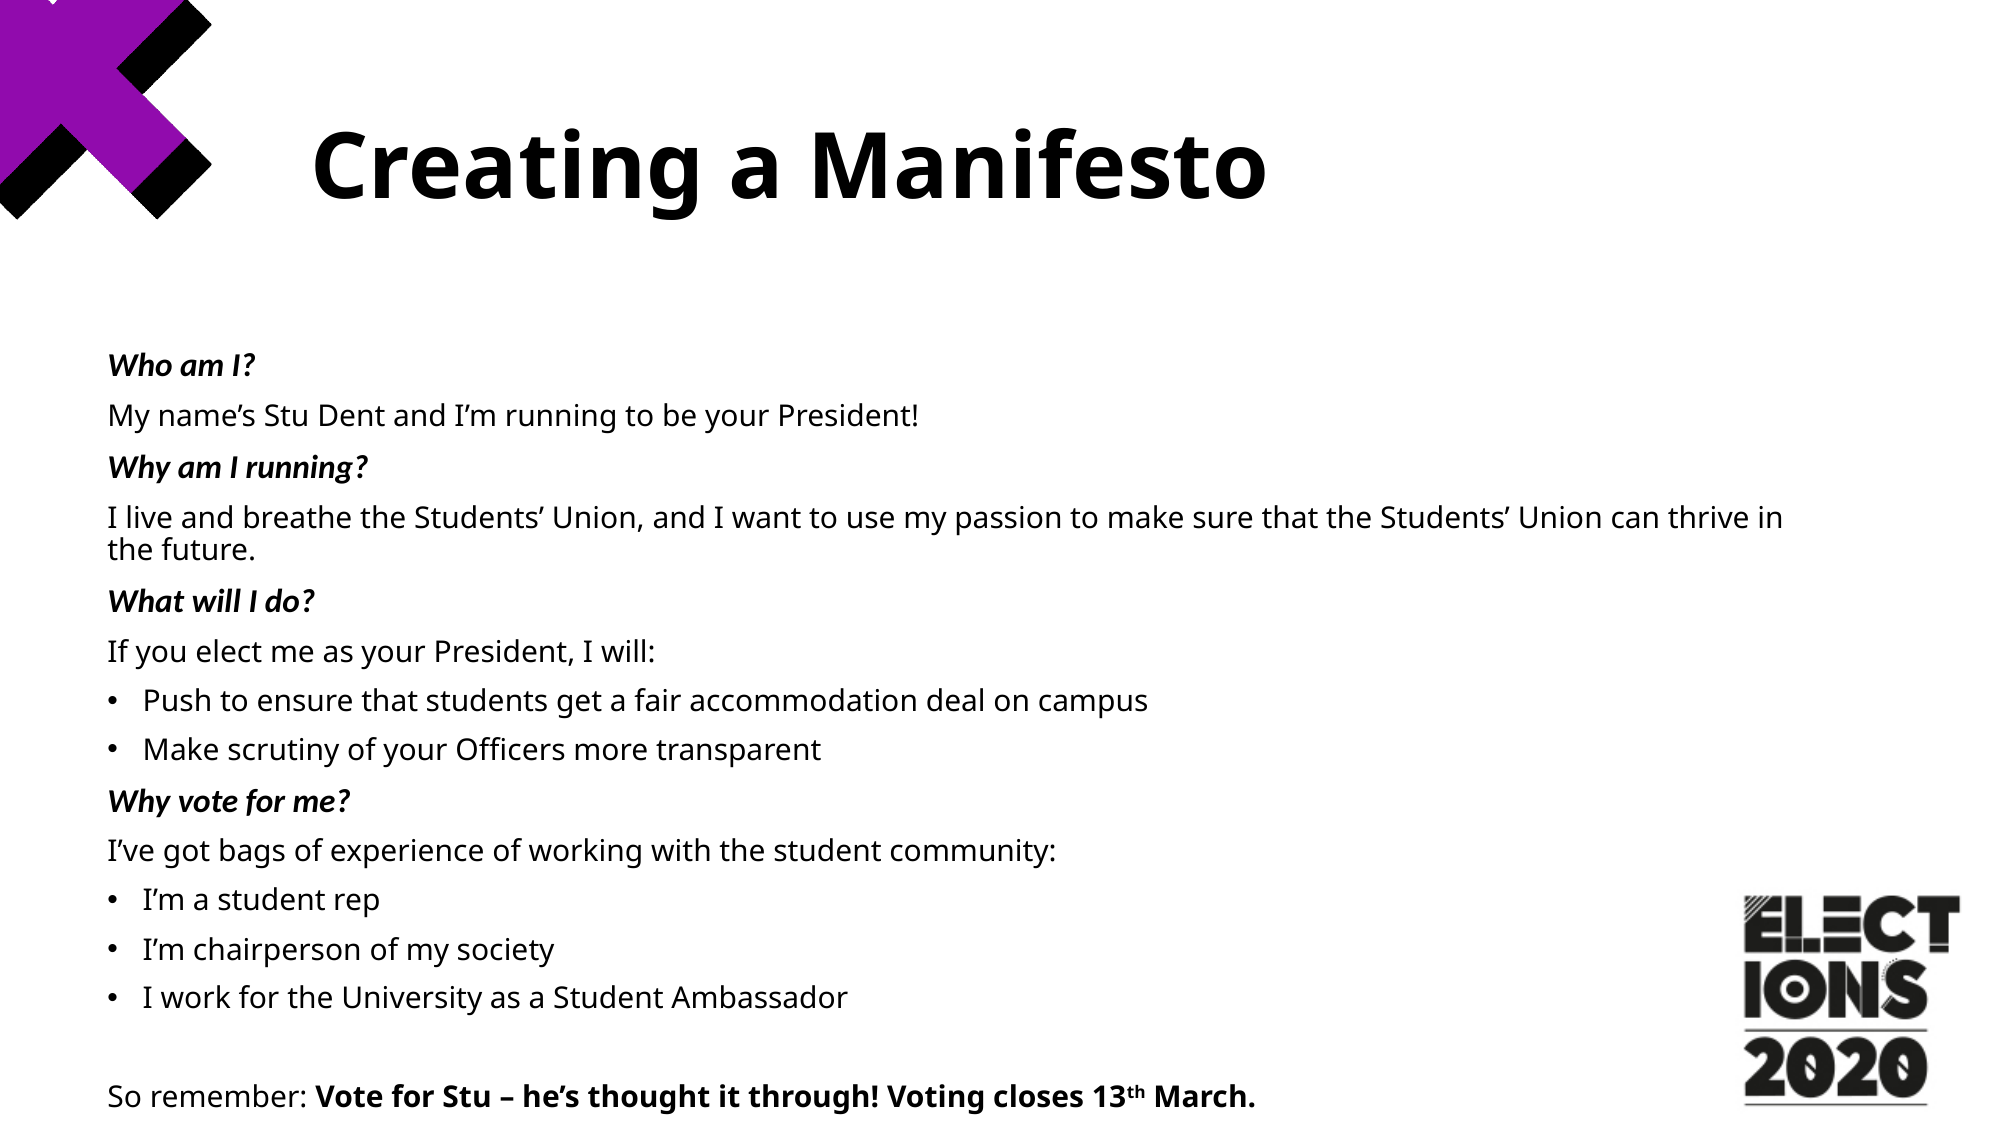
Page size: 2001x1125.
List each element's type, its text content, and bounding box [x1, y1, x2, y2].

picture [0, 0, 212, 221]
title Creating a Manifesto [295, 59, 2000, 278]
picture [1730, 880, 1973, 1125]
list Who am I? My name’s Stu Dent and I’m running to be your President! Why am I running? I live and breathe the Students’ Union, and I want to use my passion to make sure that the Students’ Union can thrive in the future. What will I do? If you elect me as your President, I will: Push to ensure that students get a fair accommodation deal on campus Make scrutiny of your Officers more transparent Why vote for me? I’ve got bags of experience of working with the student community: I’m a student rep I’m chairperson of my society I work for the University as a Student Ambassador So remember: Vote for Stu – he’s thought it through! Voting closes 13th March. [92, 340, 1818, 1124]
